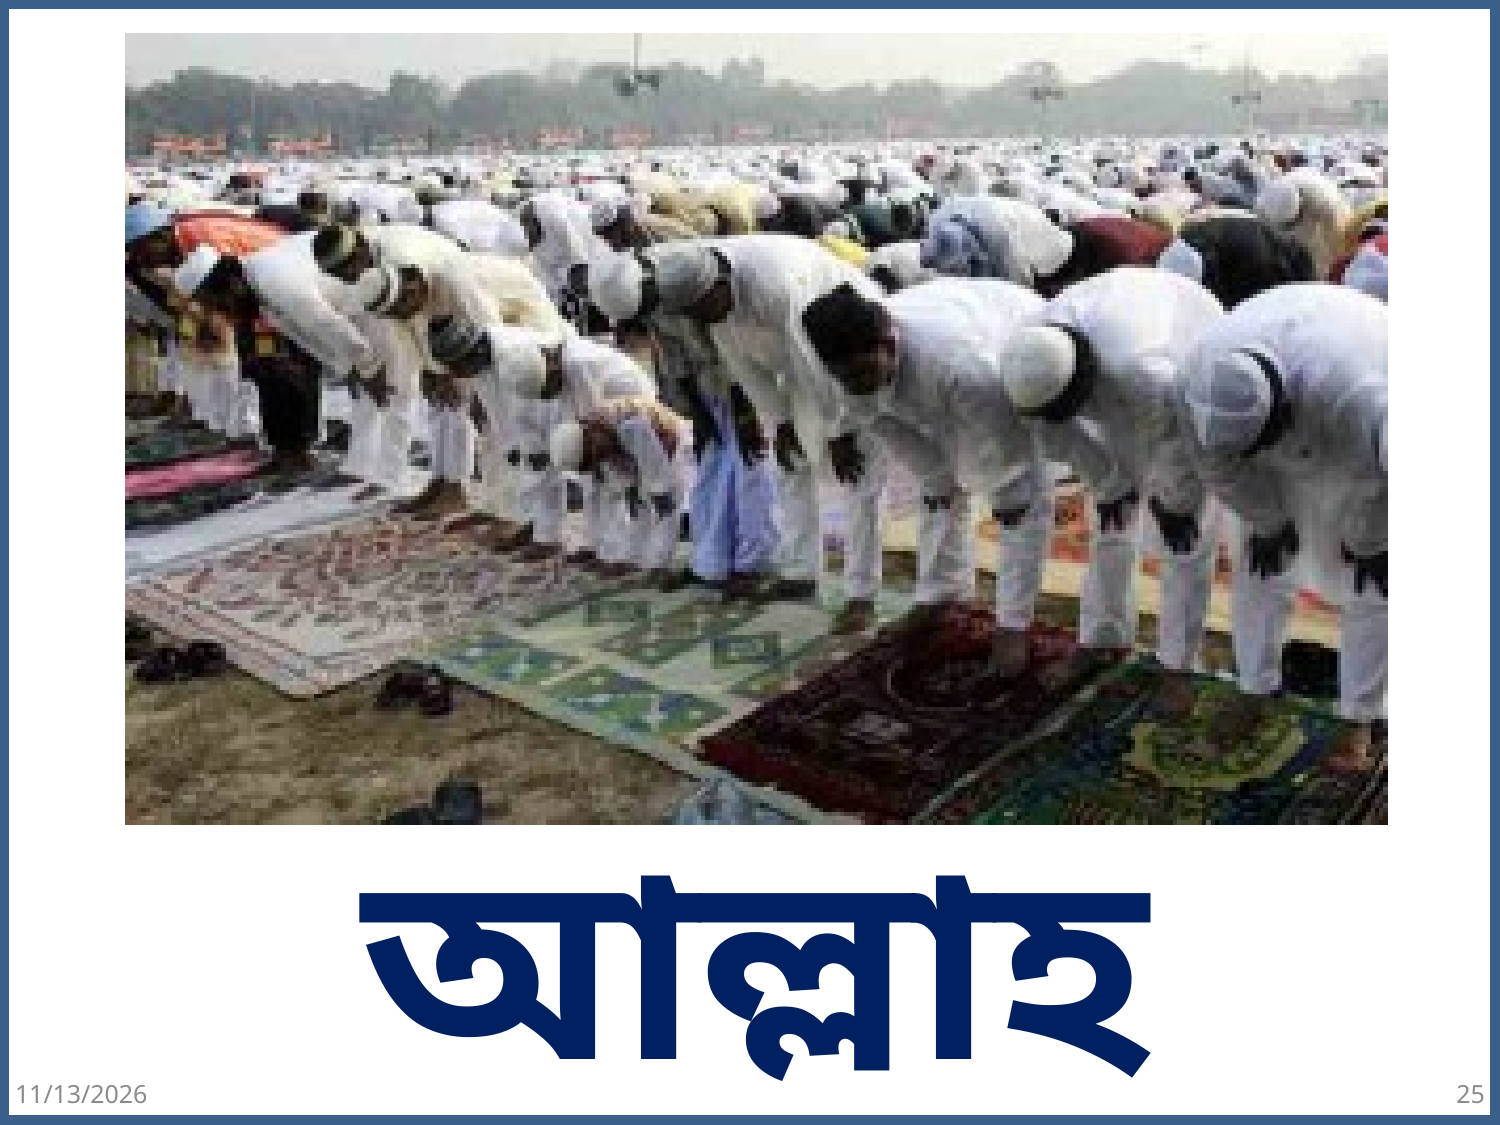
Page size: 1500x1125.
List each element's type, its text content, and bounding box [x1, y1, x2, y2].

text_box আল্লাহ হাফেজ [87, 785, 1425, 1125]
slide_number 25 [1425, 1065, 1500, 1125]
picture [124, 33, 1388, 826]
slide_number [0, 1065, 87, 1125]
